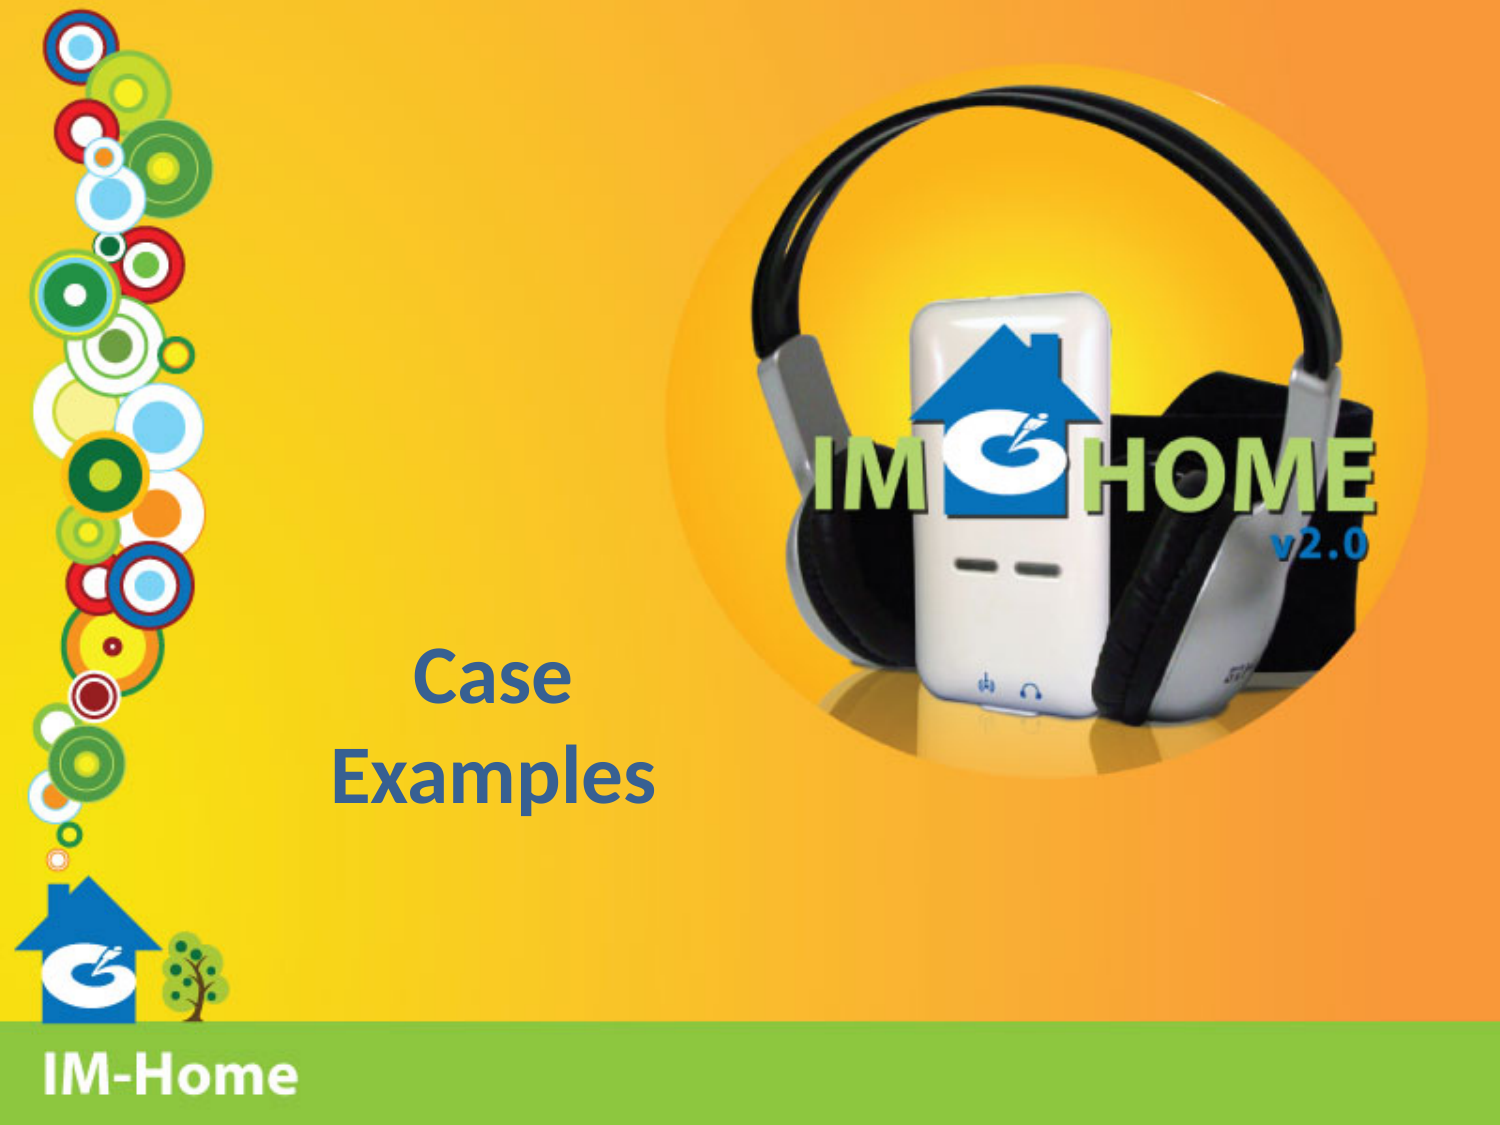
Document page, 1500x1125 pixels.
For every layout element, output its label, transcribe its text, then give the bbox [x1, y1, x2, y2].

title Case Examples [274, 599, 713, 842]
picture [0, 0, 1500, 1125]
